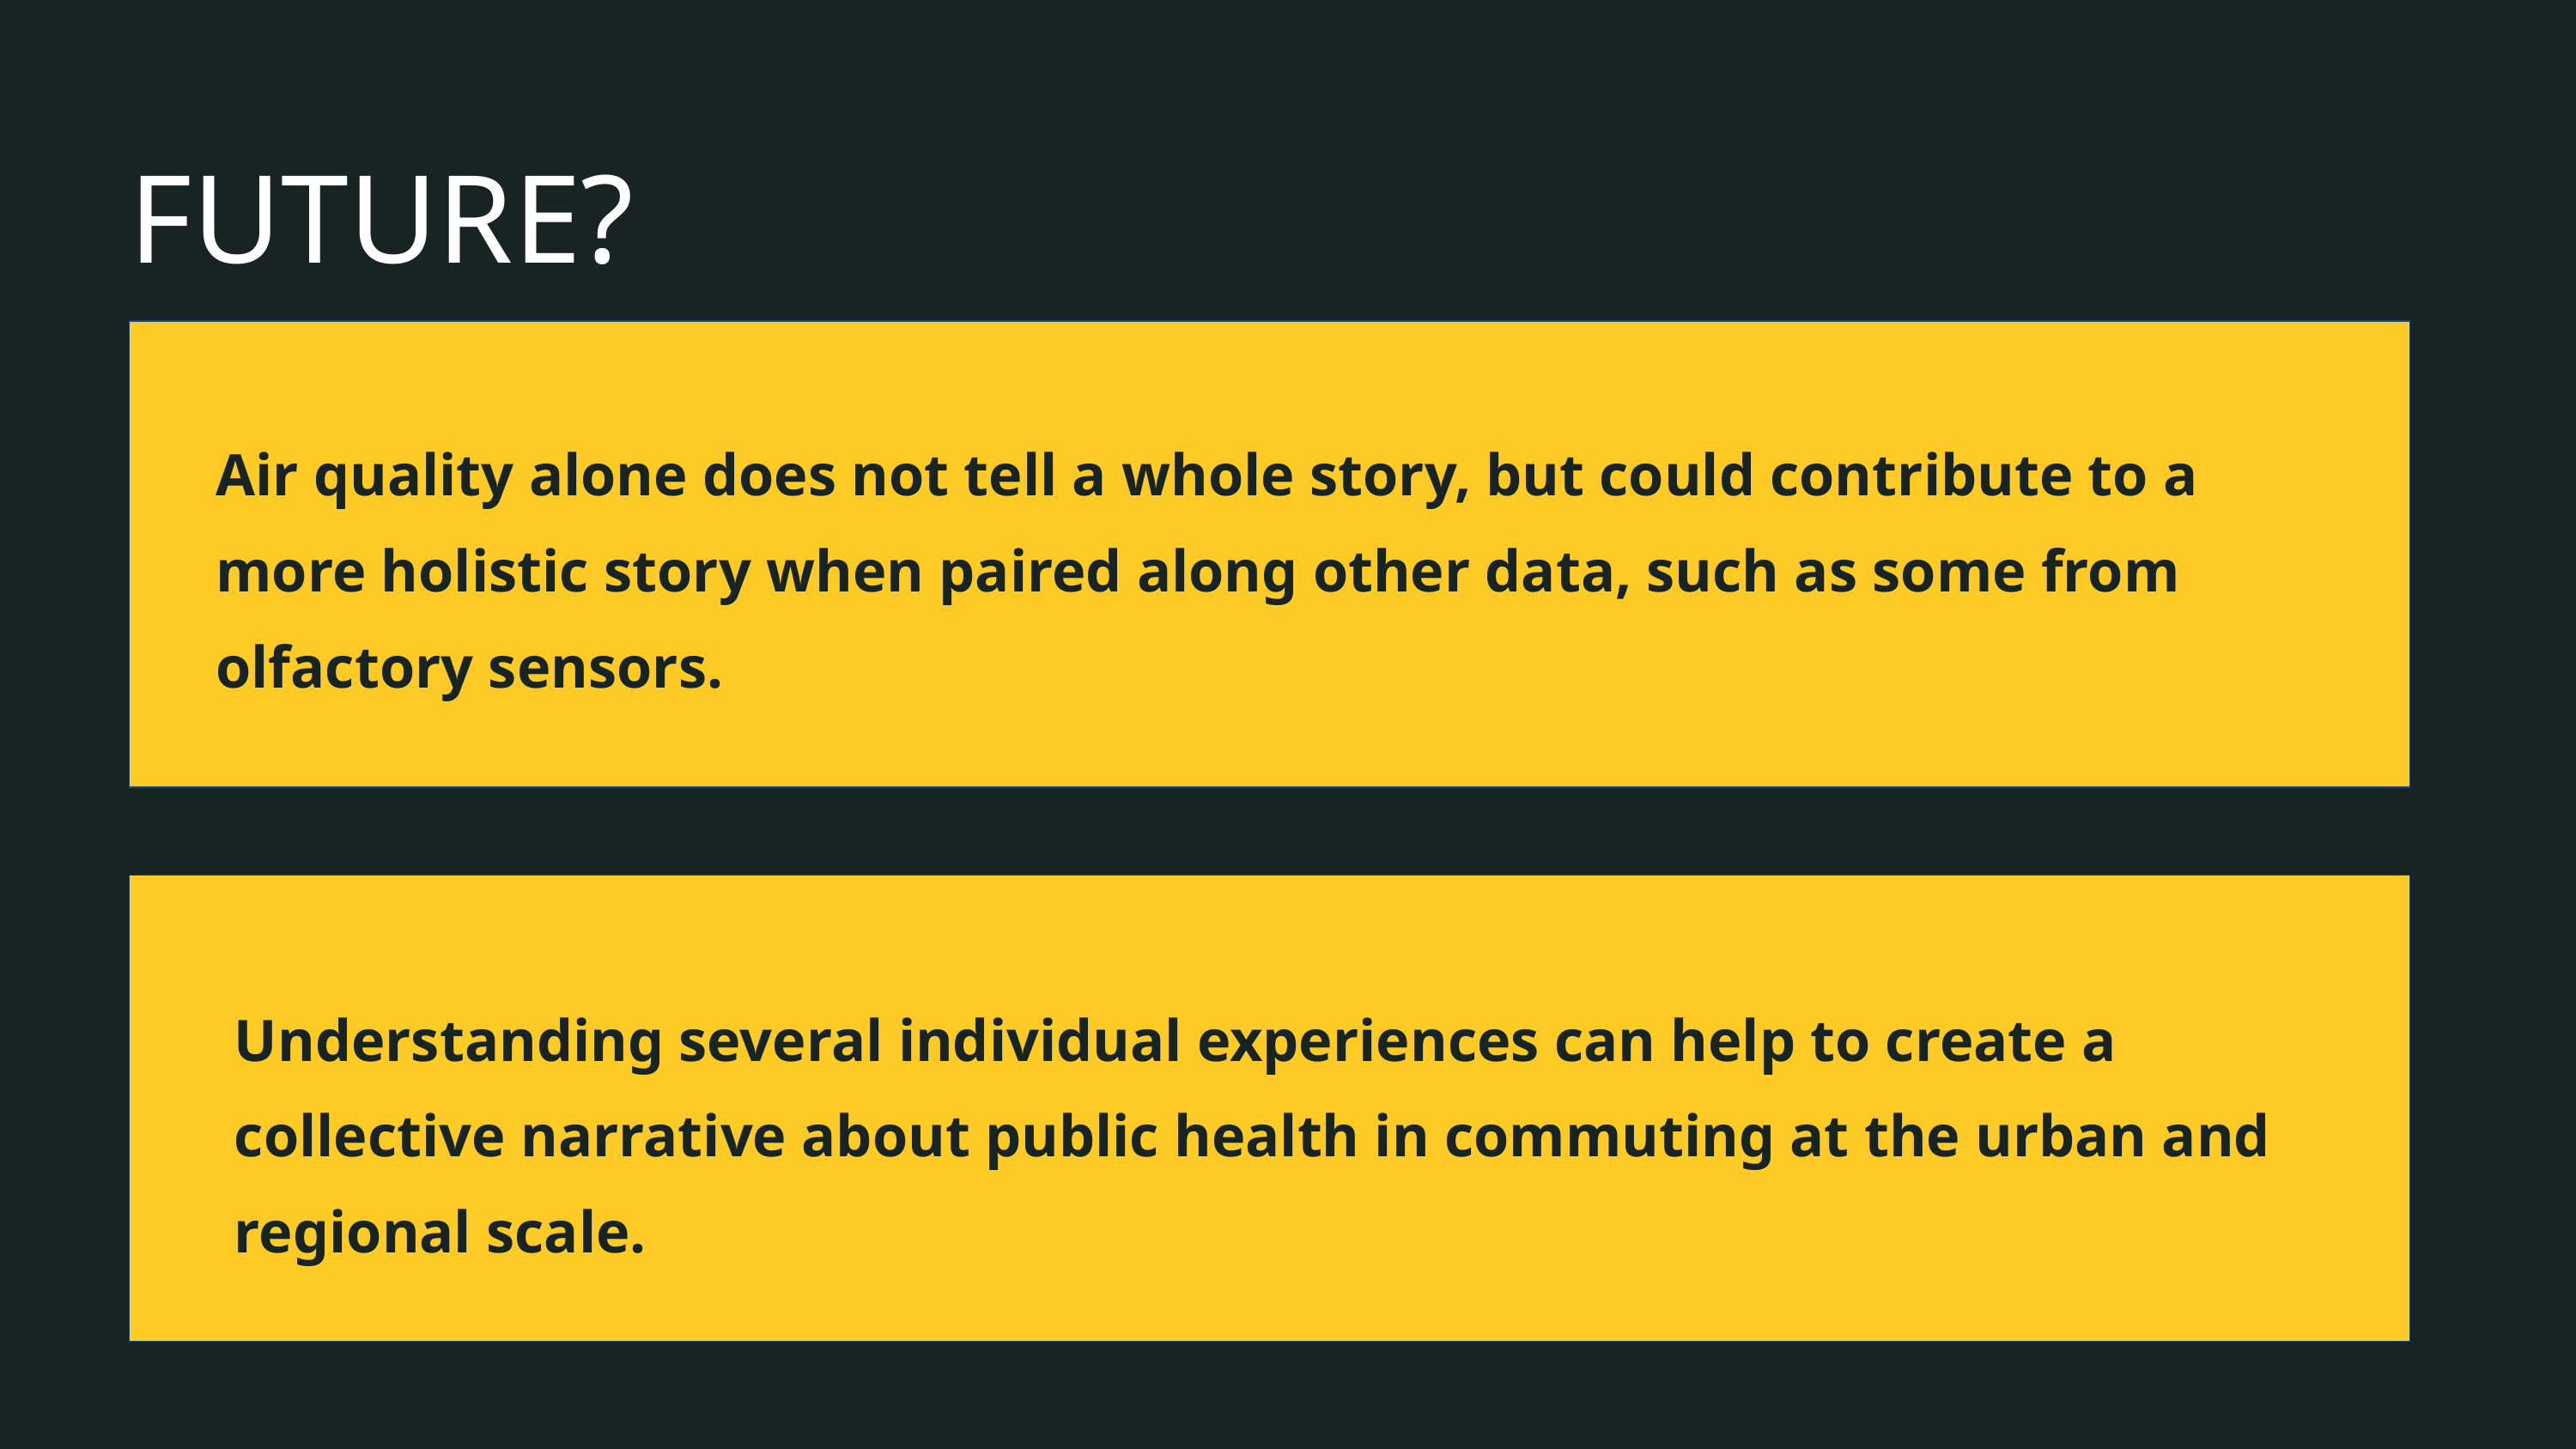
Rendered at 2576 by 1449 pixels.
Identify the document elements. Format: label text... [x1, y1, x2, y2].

text_box [129, 320, 2410, 787]
text_box Air quality alone does not tell a whole story, but could contribute to a more holistic story when paired along other data, such as some from olfactory sensors. [203, 398, 2336, 712]
text_box Understanding several individual experiences can help to create a collective narrative about public health in commuting at the urban and regional scale. [221, 963, 2354, 1278]
text_box [129, 875, 2410, 1342]
text_box FUTURE? [129, 119, 1350, 288]
